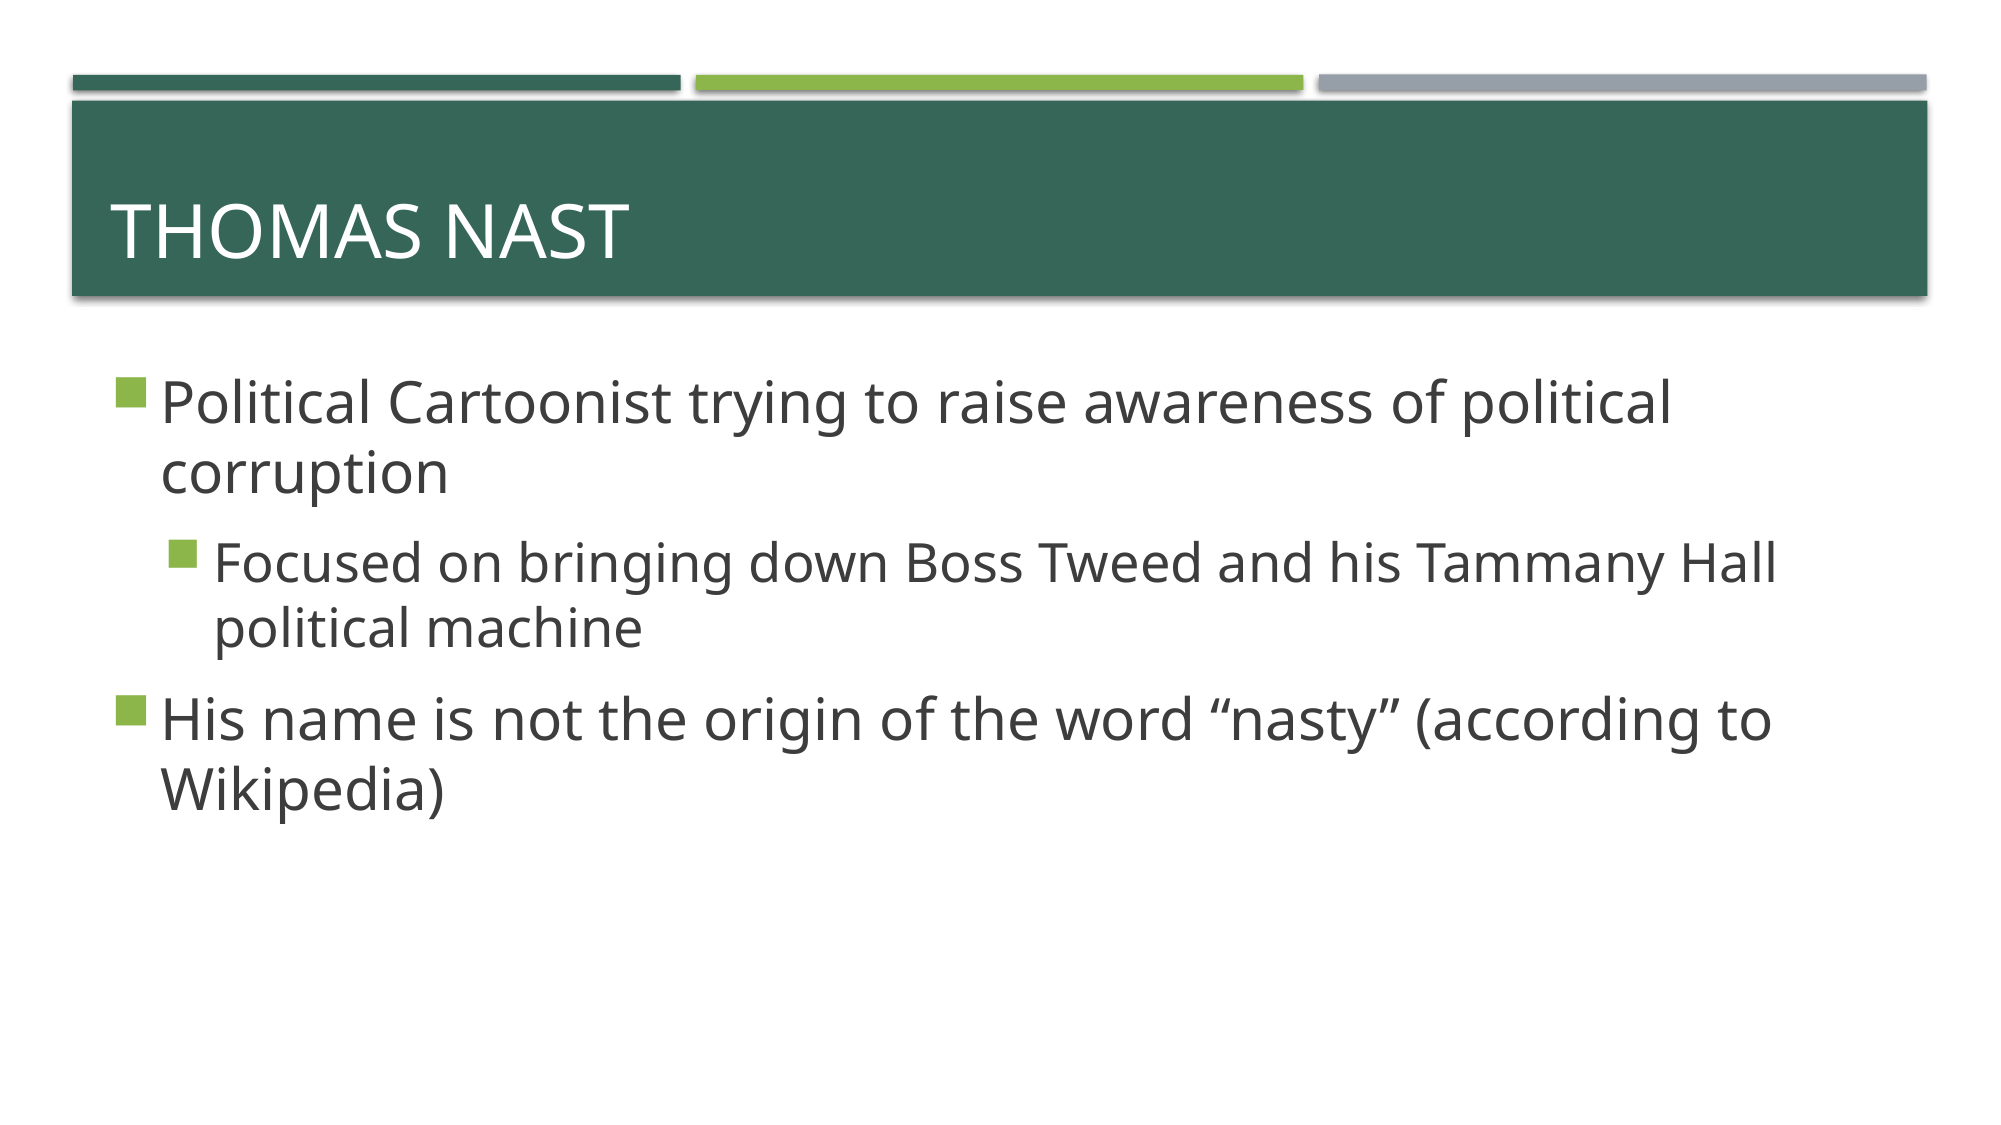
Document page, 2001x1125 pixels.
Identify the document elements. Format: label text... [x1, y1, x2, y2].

title Thomas Nast [95, 115, 1905, 282]
list Political Cartoonist trying to raise awareness of political corruption Focused on bringing down Boss Tweed and his Tammany Hall political machine His name is not the origin of the word “nasty” (according to Wikipedia) [95, 357, 1905, 962]
